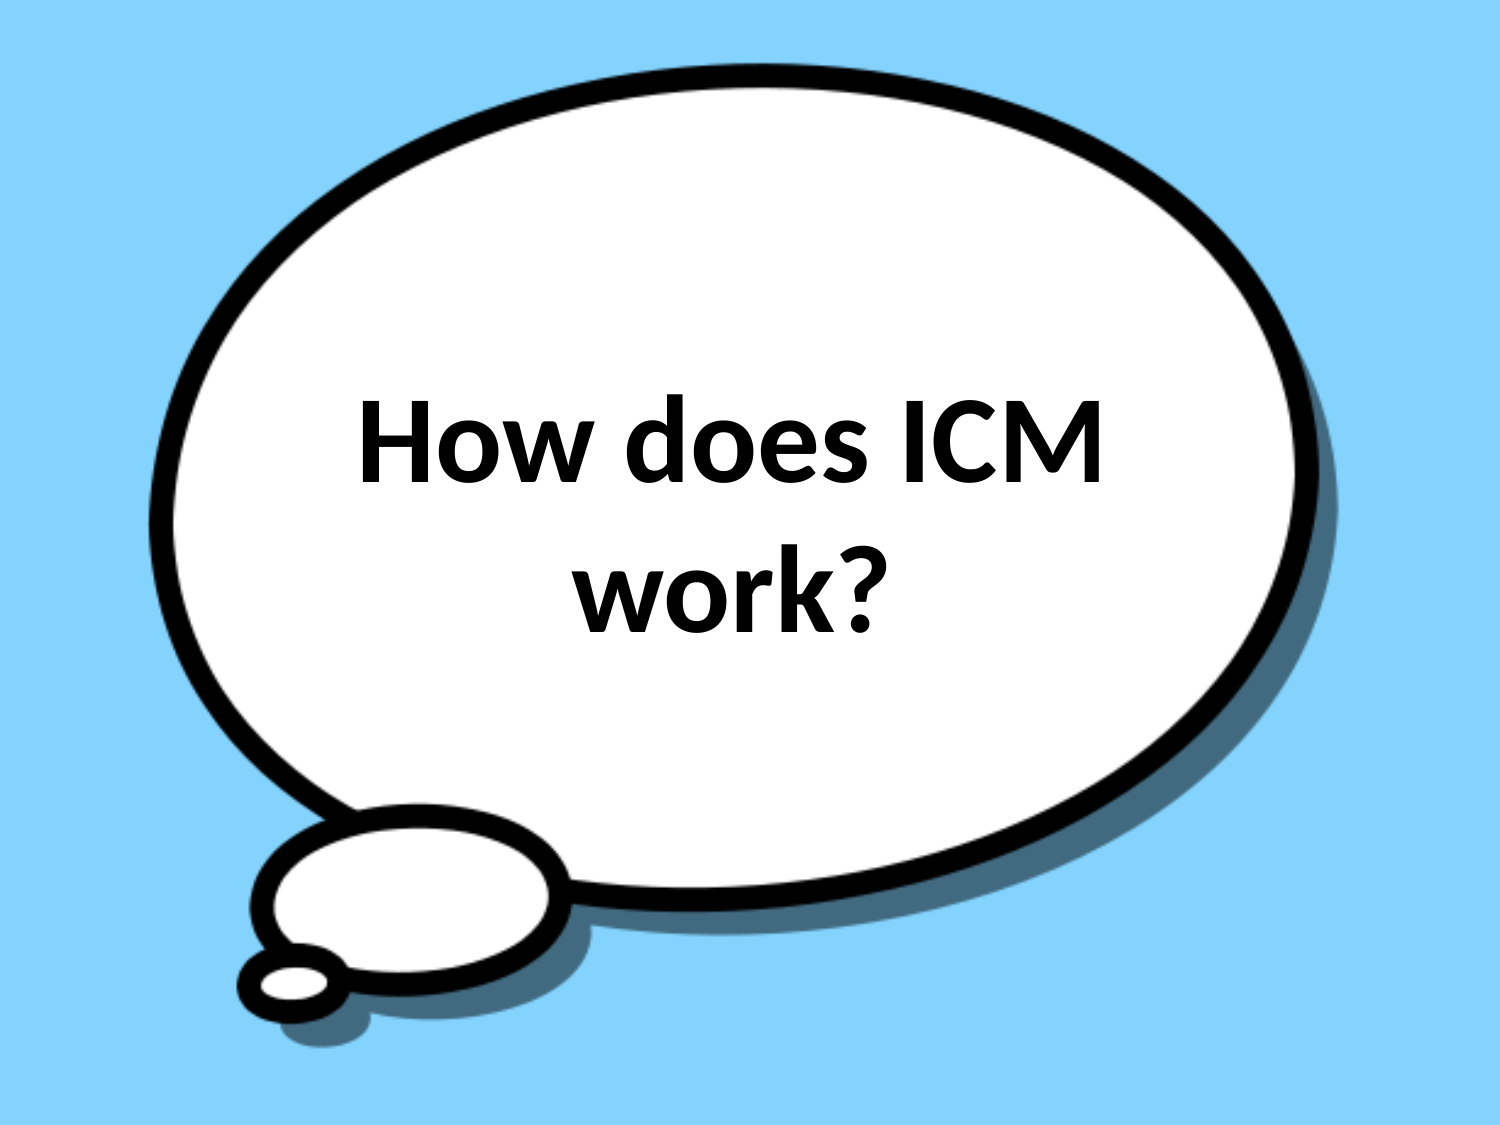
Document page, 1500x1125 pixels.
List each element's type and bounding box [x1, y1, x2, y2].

picture [135, 42, 1354, 1125]
